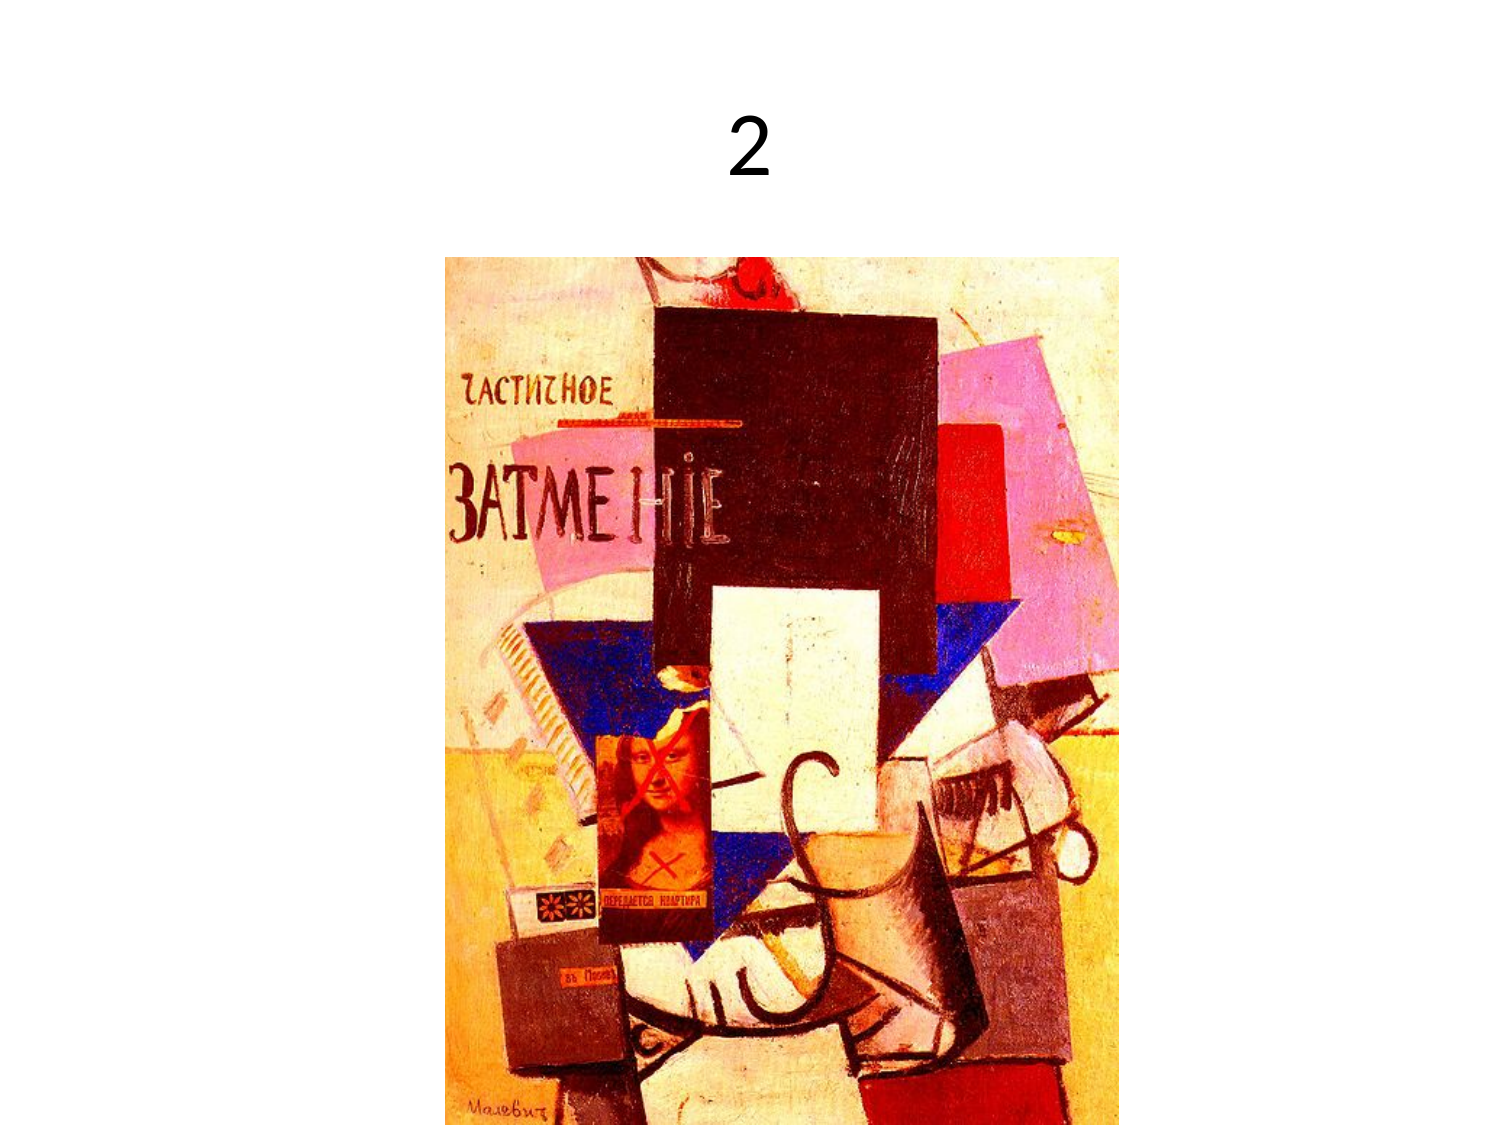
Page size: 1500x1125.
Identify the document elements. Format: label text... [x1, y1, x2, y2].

title 2 [75, 45, 1425, 233]
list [445, 257, 1119, 1125]
